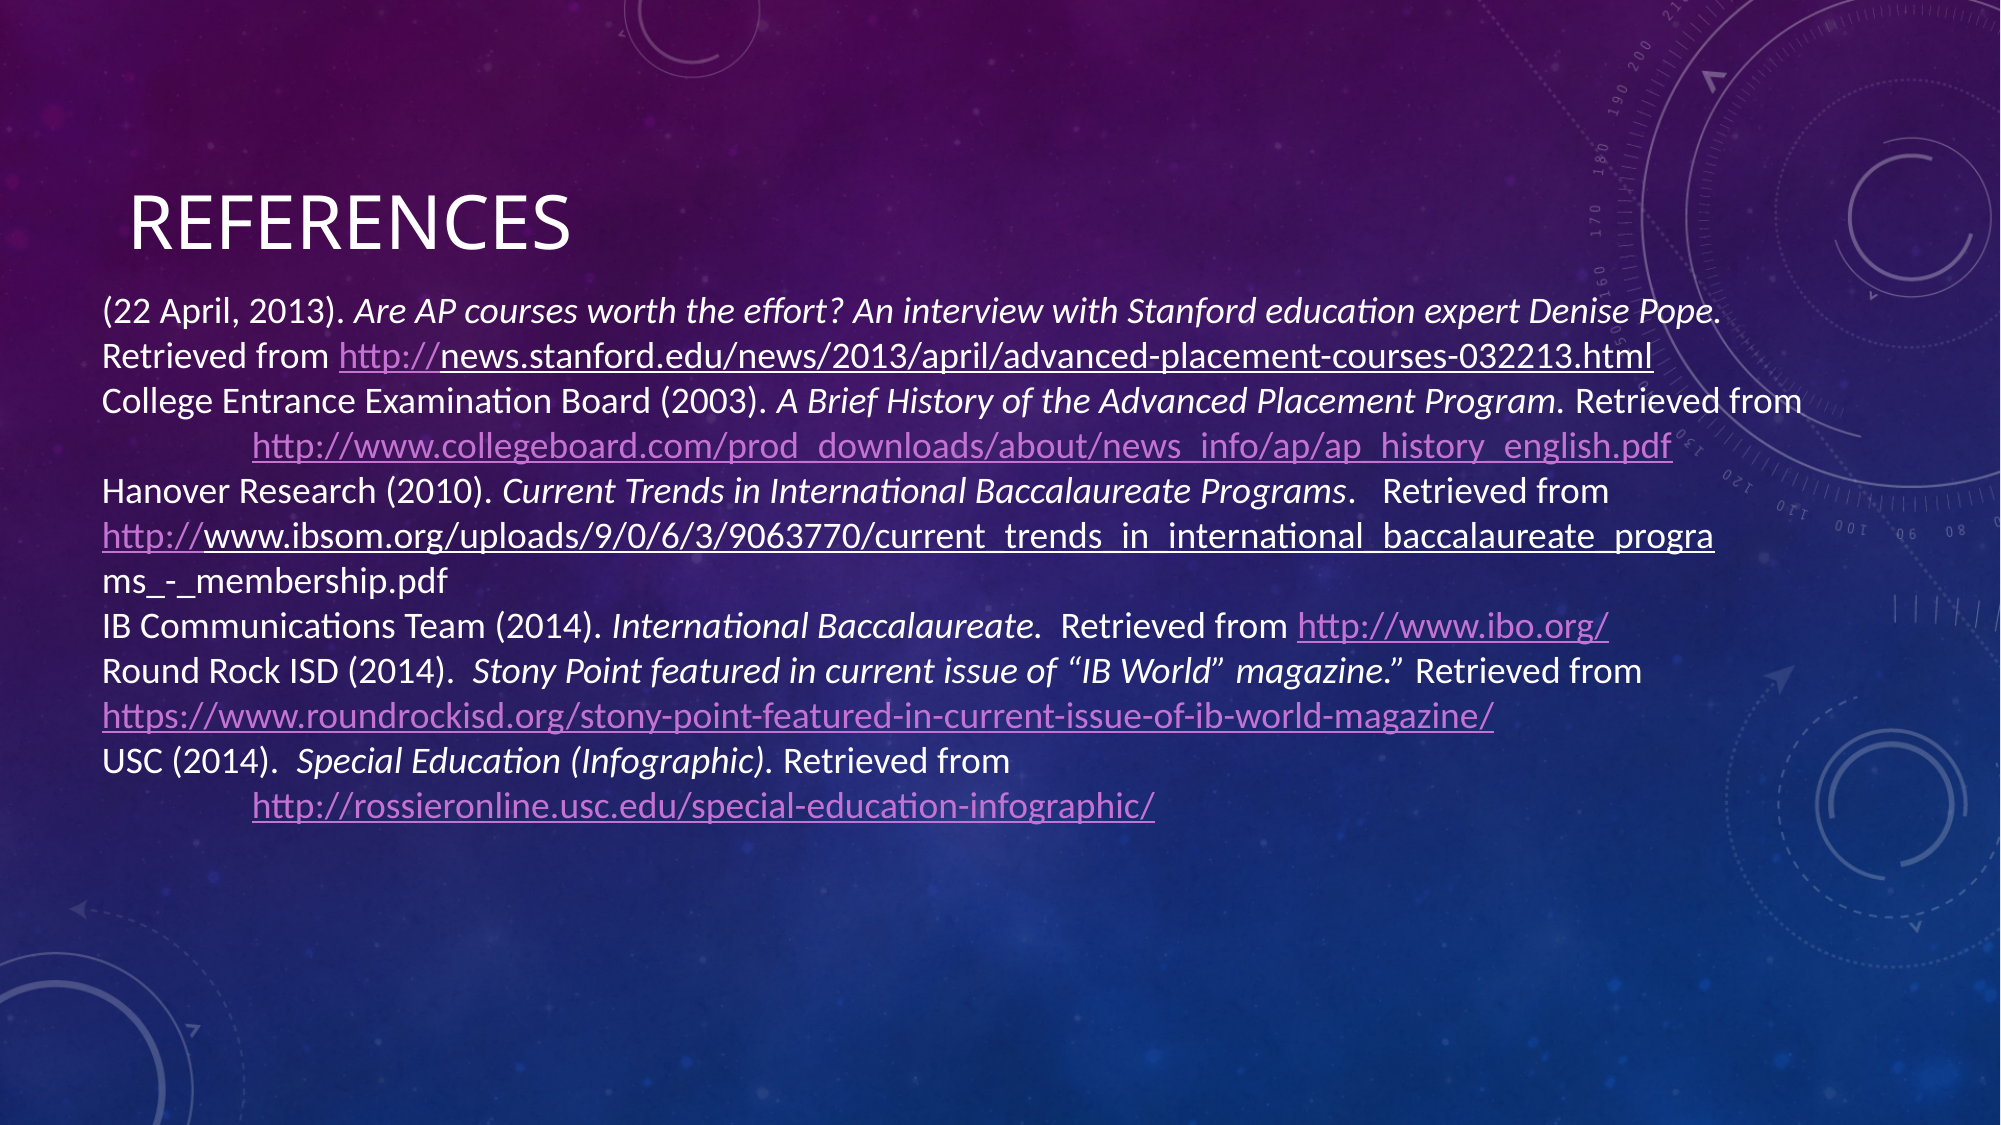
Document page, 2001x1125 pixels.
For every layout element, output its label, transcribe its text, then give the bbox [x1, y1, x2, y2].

text_box (22 April, 2013). Are AP courses worth the effort? An interview with Stanford education expert Denise Pope. Retrieved from http://news.stanford.edu/news/2013/april/advanced-placement-courses-032213.html College Entrance Examination Board (2003). A Brief History of the Advanced Placement Program. Retrieved from http://www.collegeboard.com/prod_downloads/about/news_info/ap/ap_history_english.pdf Hanover Research (2010). Current Trends in International Baccalaureate Programs. Retrieved from http://www.ibsom.org/uploads/9/0/6/3/9063770/current_trends_in_international_baccalaureate_progra ms_-_membership.pdf IB Communications Team (2014). International Baccalaureate. Retrieved from http://www.ibo.org/ Round Rock ISD (2014). Stony Point featured in current issue of “IB World” magazine.” Retrieved from https://www.roundrockisd.org/stony-point-featured-in-current-issue-of-ib-world-magazine/ USC (2014). Special Education (Infographic). Retrieved from http://rossieronline.usc.edu/special-education-infographic/ [87, 278, 1827, 923]
picture [0, 0, 2001, 1125]
title References [112, 99, 1775, 278]
